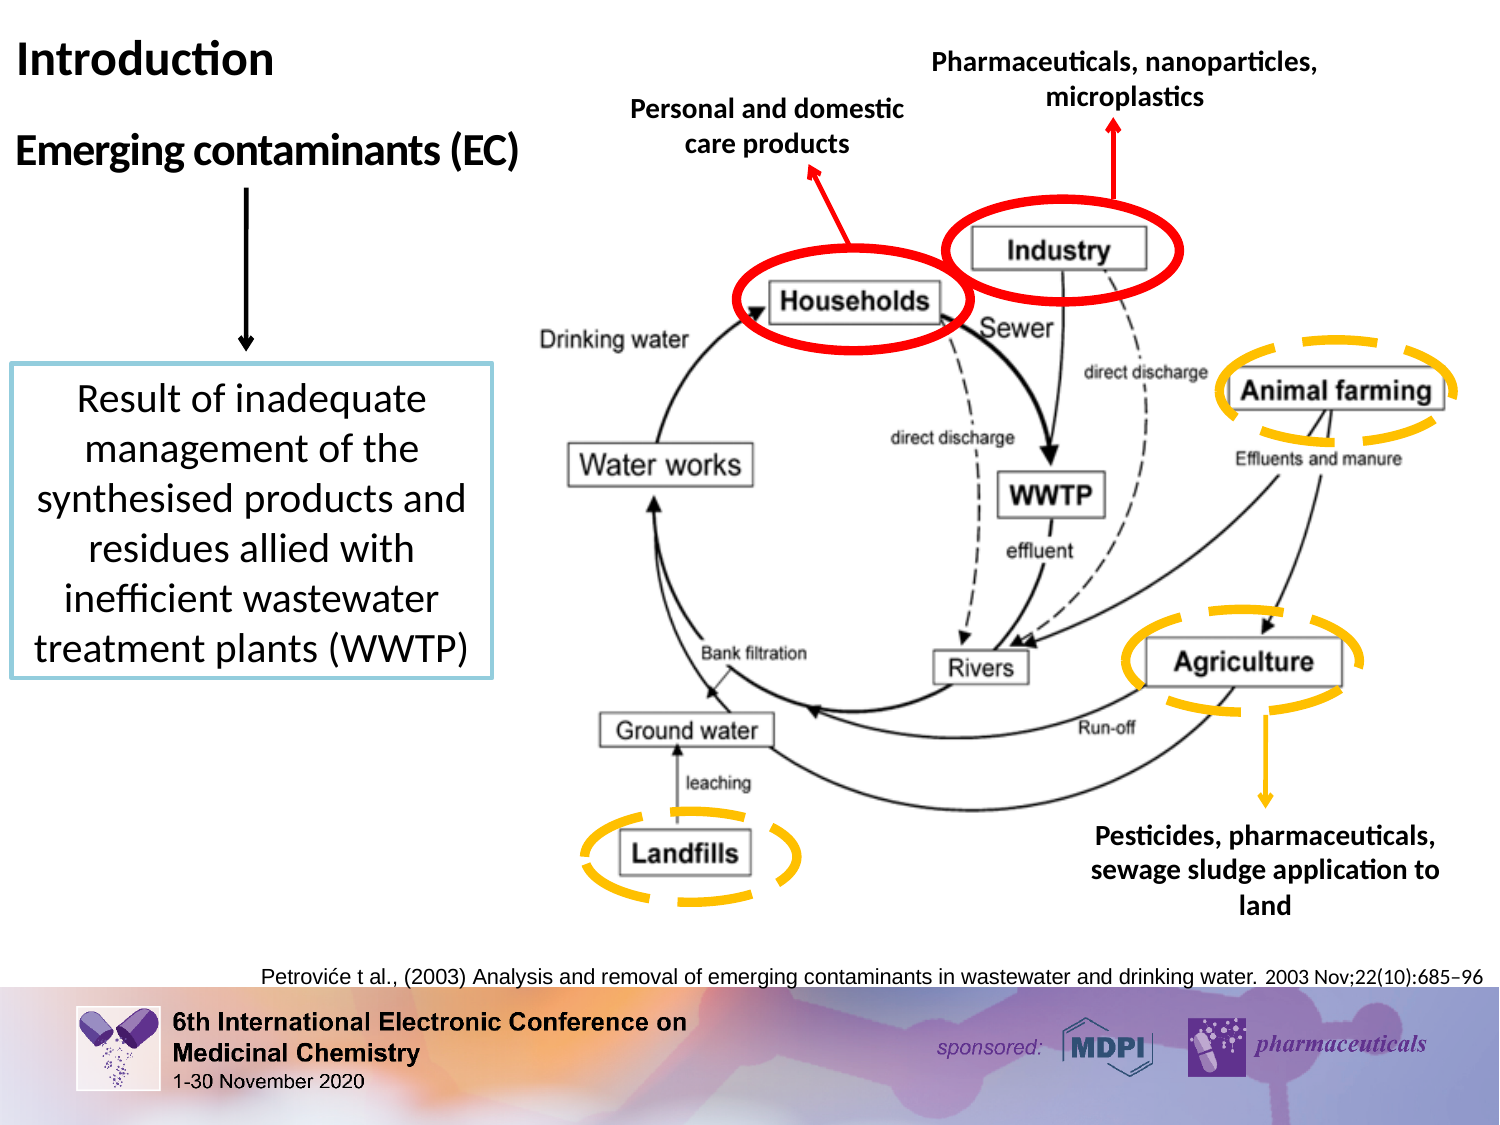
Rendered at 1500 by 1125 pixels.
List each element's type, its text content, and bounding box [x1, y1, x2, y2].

text_box Emerging contaminants (EC) [0, 117, 521, 183]
picture [0, 987, 1499, 1125]
text_box Introduction [1, 17, 1289, 93]
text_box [527, 34, 1477, 930]
text_box Petroviće t al., (2003) Analysis and removal of emerging contaminants in wastewater and drinking water. 2003 Nov;22(10):685–96 [246, 955, 1500, 988]
text_box Result of inadequate management of the synthesised products and residues allied with inefficient wastewater treatment plants (WWTP) [11, 363, 493, 679]
